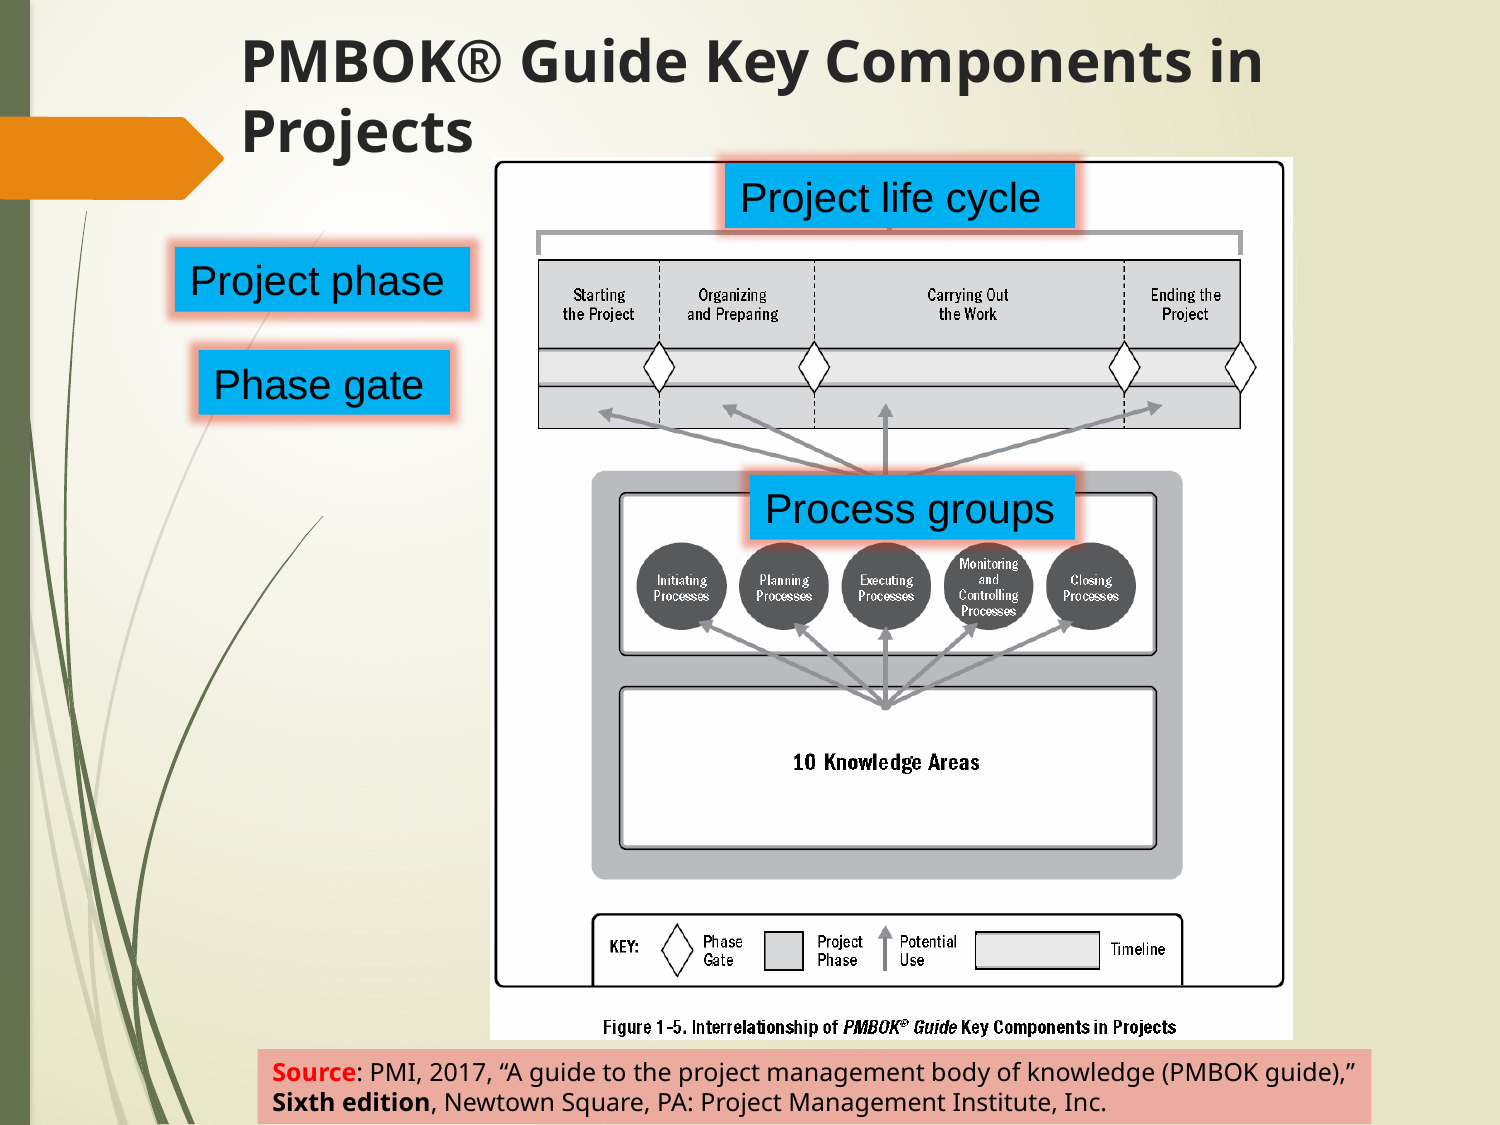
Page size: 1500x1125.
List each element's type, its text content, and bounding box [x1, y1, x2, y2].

text_box Source: PMI, 2017, “A guide to the project management body of knowledge (PMBOK guide),” Sixth edition, Newtown Square, PA: Project Management Institute, Inc. [257, 1049, 1372, 1124]
text_box Project phase [174, 246, 471, 312]
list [490, 157, 1293, 1040]
title PMBOK® Guide Key Components in Projects [225, 16, 1497, 126]
text_box Phase gate [198, 350, 450, 415]
